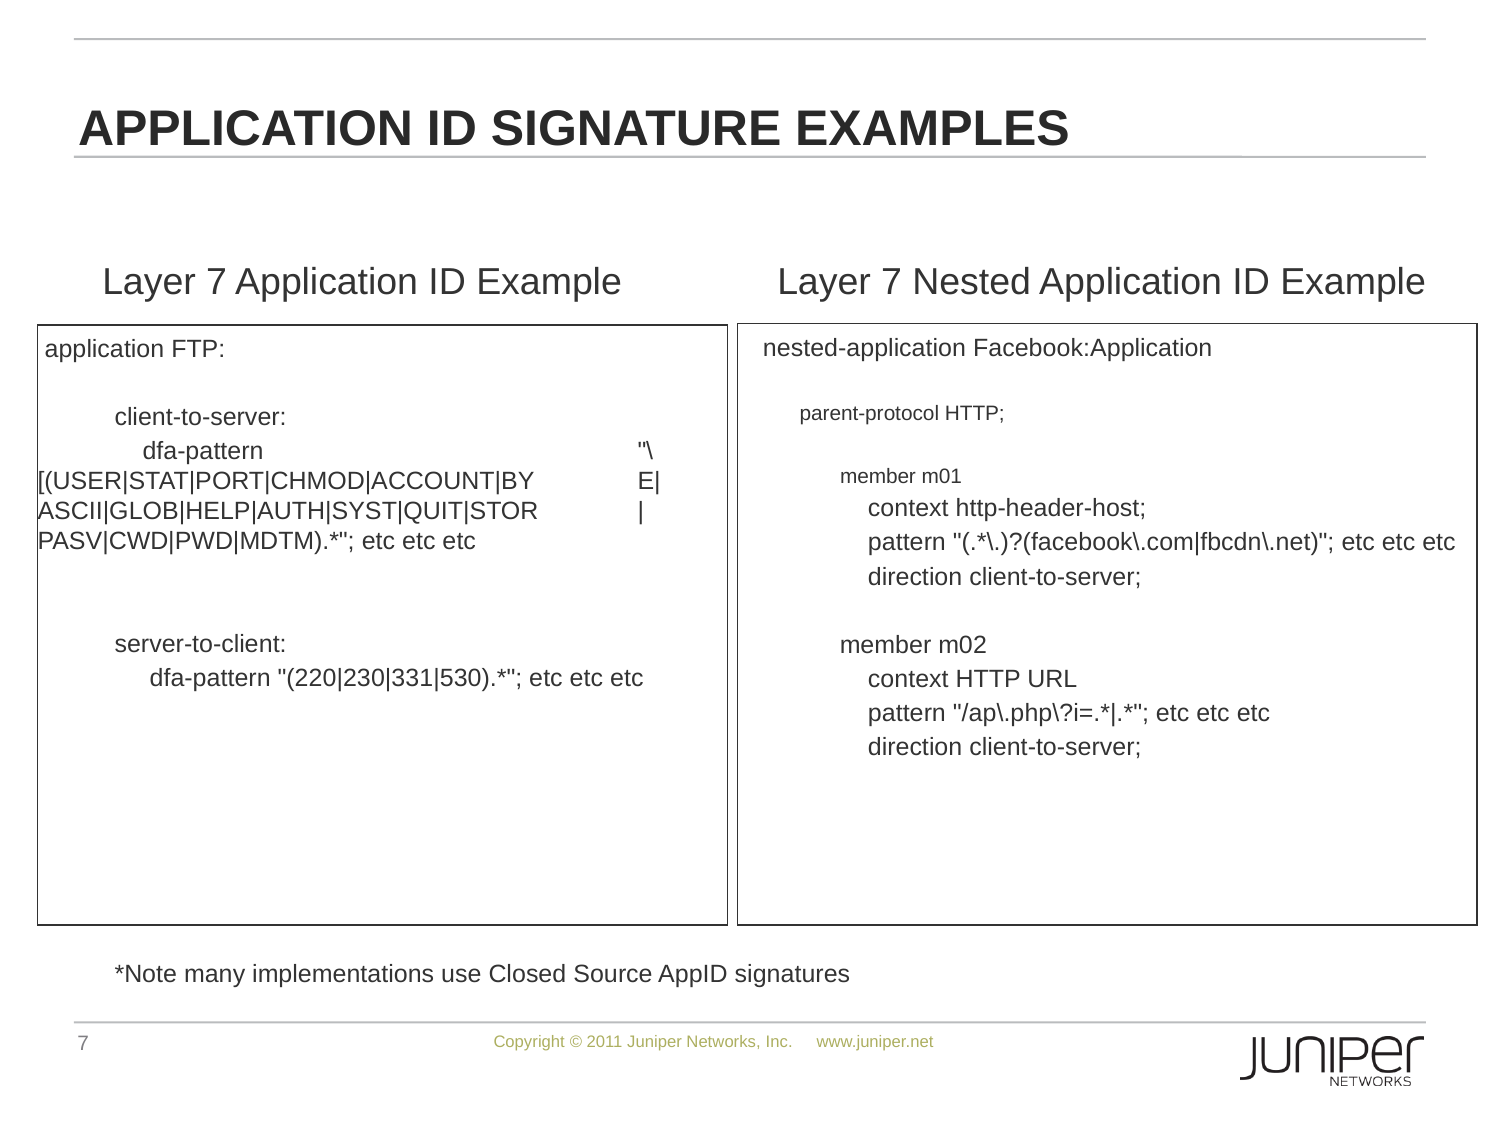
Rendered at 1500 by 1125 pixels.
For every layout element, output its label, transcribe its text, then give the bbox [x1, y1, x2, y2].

title Application ID Signature Examples [77, 41, 1427, 164]
text_box *Note many implementations use Closed Source AppID signatures [99, 950, 1163, 995]
picture [1240, 1036, 1424, 1086]
list application FTP: client-to-server: dfa-pattern "\[(USER|STAT|PORT|CHMOD|ACCOUNT|BY E|ASCII|GLOB|HELP|AUTH|SYST|QUIT|STOR |PASV|CWD|PWD|MDTM).*"; etc etc etc server-to-client: dfa-pattern "(220|230|331|530).*"; etc etc etc [37, 324, 728, 926]
text_box Layer 7 Nested Application ID Example [762, 249, 1463, 310]
text_box nested-application Facebook:Application parent-protocol HTTP; member m01 context http-header-host; pattern "(.*\.)?(facebook\.com|fbcdn\.net)"; etc etc etc direction client-to-server; member m02 context HTTP URL pattern "/ap\.php\?i=.*|.*"; etc etc etc direction client-to-server; [737, 323, 1478, 925]
text_box Layer 7 Application ID Example [87, 249, 663, 310]
